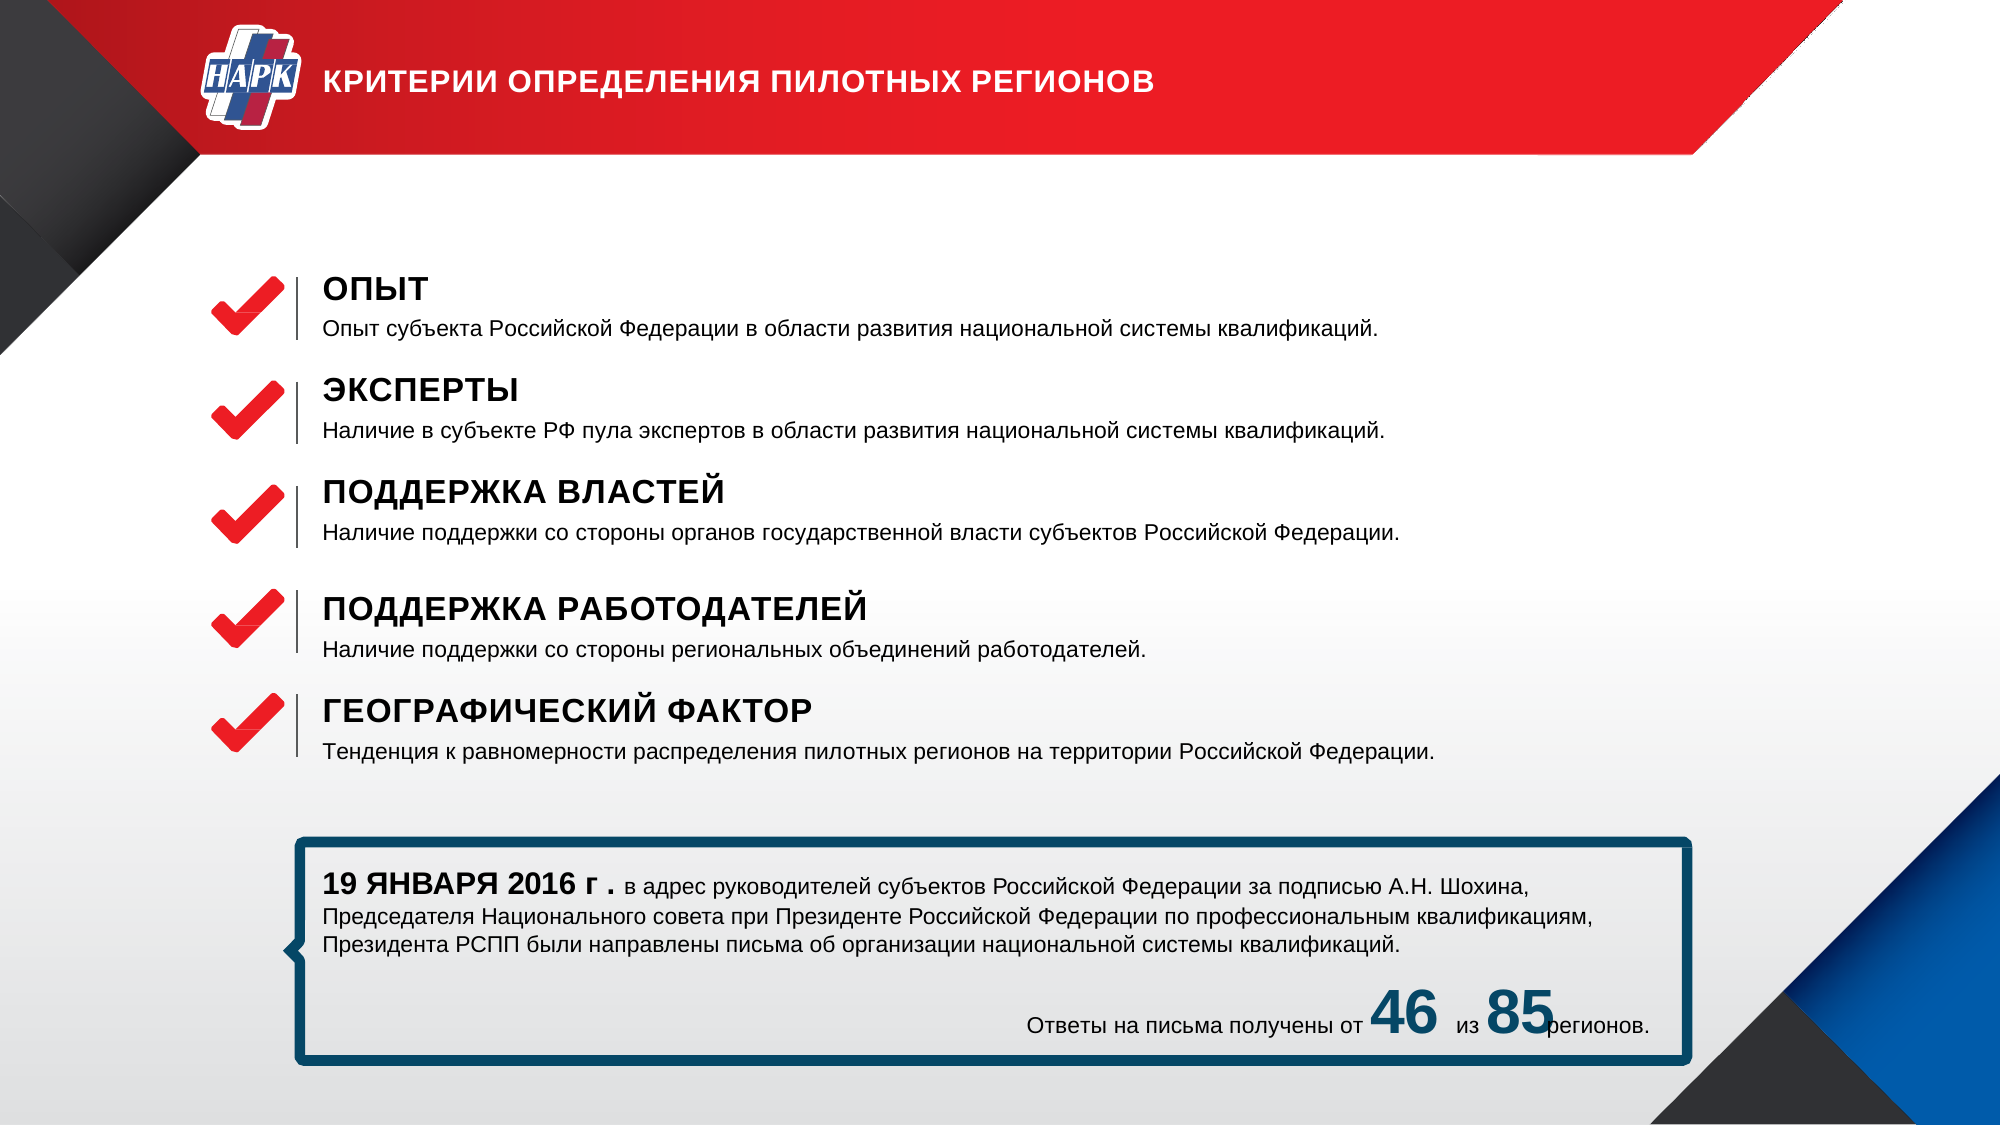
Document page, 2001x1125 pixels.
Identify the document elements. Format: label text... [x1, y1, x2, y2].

text_box [211, 484, 285, 544]
text_box [252, 65, 270, 86]
text_box [226, 93, 250, 119]
text_box [269, 59, 298, 93]
text_box [47, 0, 1843, 155]
text_box [230, 65, 246, 86]
text_box [211, 380, 285, 440]
text_box [248, 59, 275, 93]
text_box [211, 93, 232, 115]
text_box [263, 40, 288, 59]
text_box [282, 836, 1693, 1066]
text_box [225, 59, 253, 93]
text_box [207, 65, 227, 86]
text_box КРИТЕРИИ ОПРЕДЕЛЕНИЯ ПИЛОТНЫХ РЕГИОНОВ [320, 61, 1163, 99]
text_box [242, 93, 270, 124]
text_box 19 ЯНВАРЯ 2016 г . в адрес руководителей субъектов Российской Федерации за подписью А.Н. Шохина, Председателя Национального совета при Президенте Российской Федерации по профессиональным квалификациям, Президента РСПП были направлены письма об организации национальной системы квалификаций. Ответы на письма получены от 46 из 85 регионов. [320, 869, 1667, 1047]
text_box [246, 35, 272, 59]
text_box [230, 30, 258, 59]
text_box [211, 693, 285, 753]
text_box ОПЫТ Опыт субъекта Российской Федерации в области развития национальной системы квалификаций. ЭКСПЕРТЫ Наличие в субъекте РФ пула экспертов в области развития национальной системы квалификаций. ПОДДЕРЖКА ВЛАСТЕЙ Наличие поддержки со стороны органов государственной власти субъектов Российской Федерации. ПОДДЕРЖКА РАБОТОДАТЕЛЕЙ Наличие поддержки со стороны региональных объединений работодателей. ГЕОГРАФИЧЕСКИЙ ФАКТОР Тенденция к равномерности распределения пилотных регионов на территории Российской Федерации. [320, 266, 1705, 764]
text_box [273, 65, 290, 86]
text_box [203, 59, 231, 93]
text_box [211, 276, 285, 336]
picture [0, 0, 2000, 1125]
text_box [211, 588, 285, 649]
